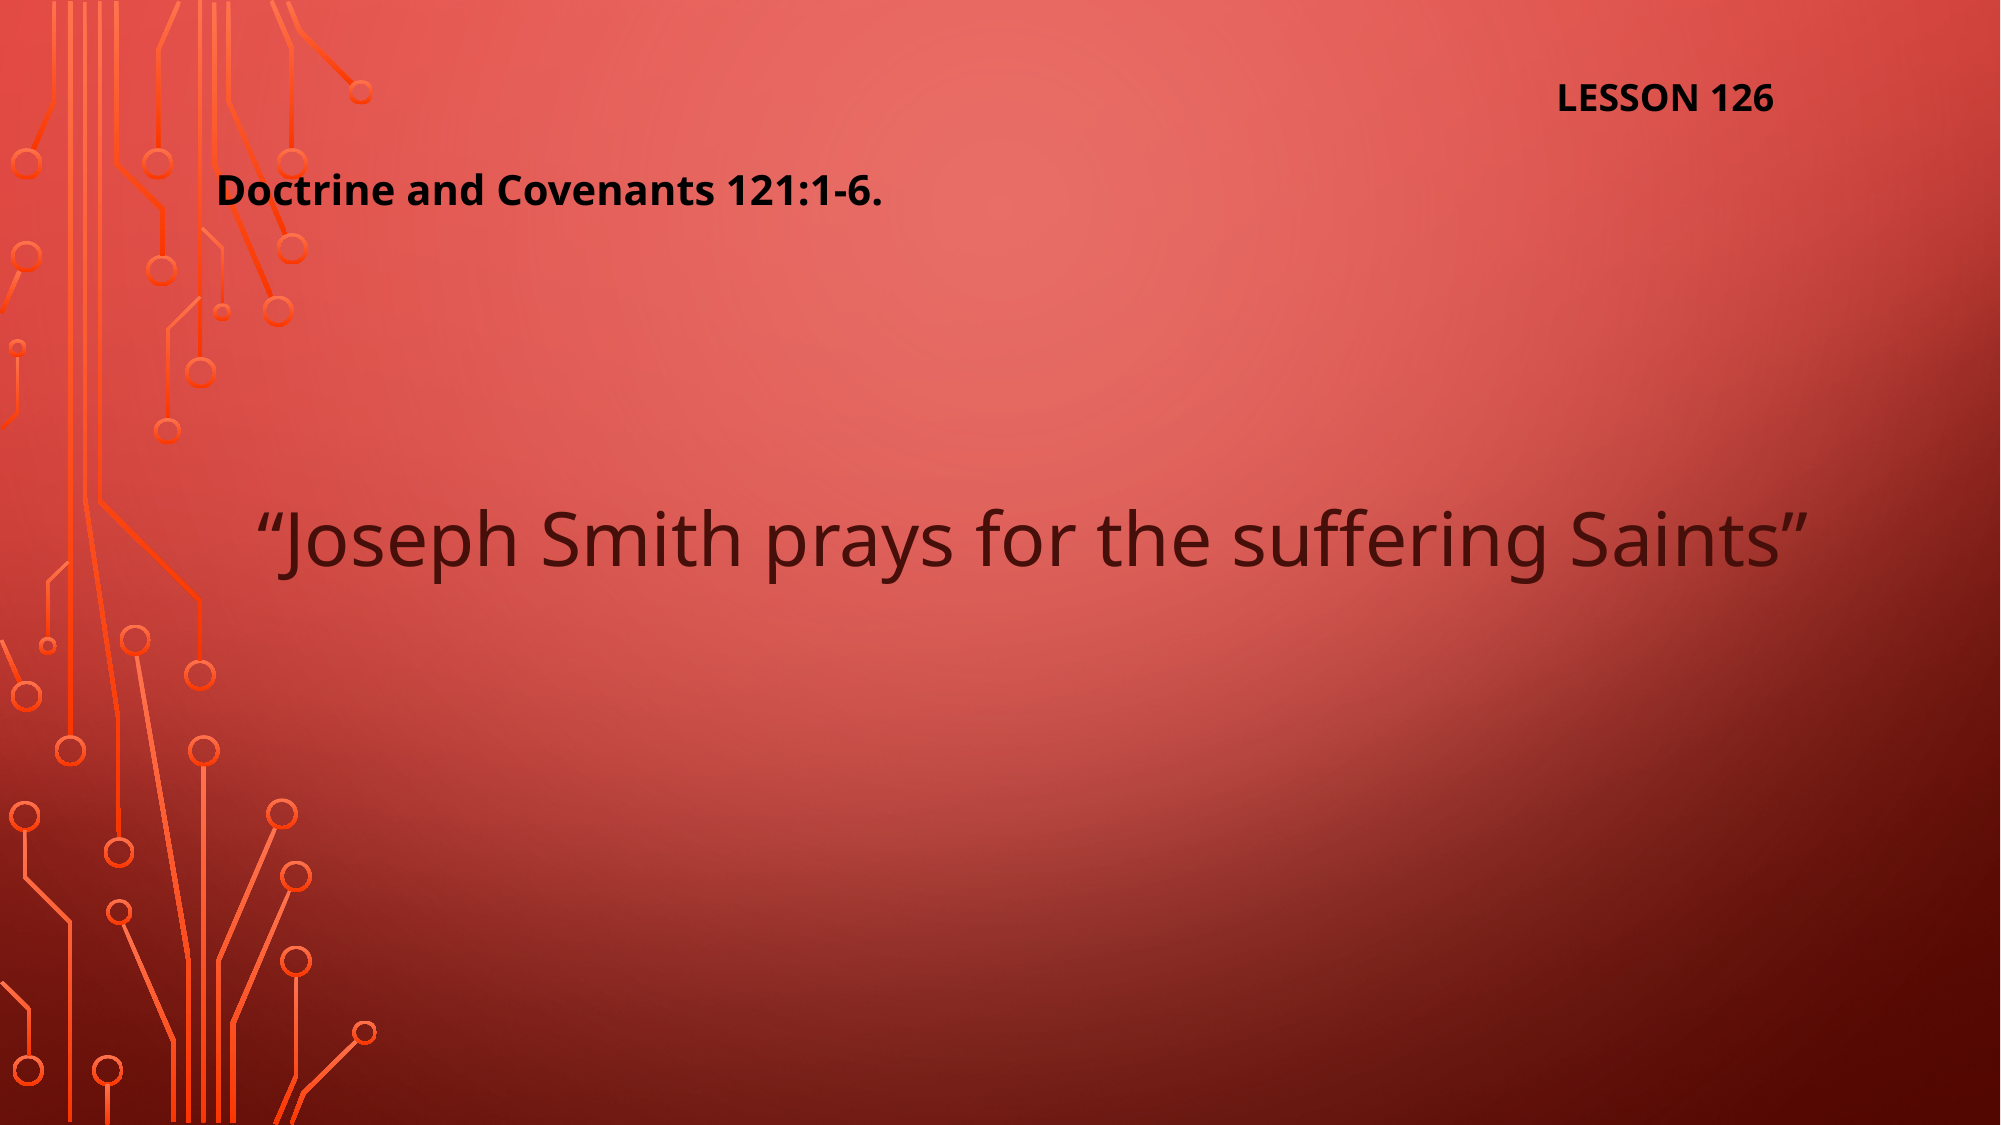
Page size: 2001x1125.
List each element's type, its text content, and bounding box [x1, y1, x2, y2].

text_box “Joseph Smith prays for the suffering Saints” [242, 484, 1825, 590]
text_box LESSON 126 [1541, 66, 1850, 190]
text_box Doctrine and Covenants 121:1-6. [200, 156, 899, 222]
